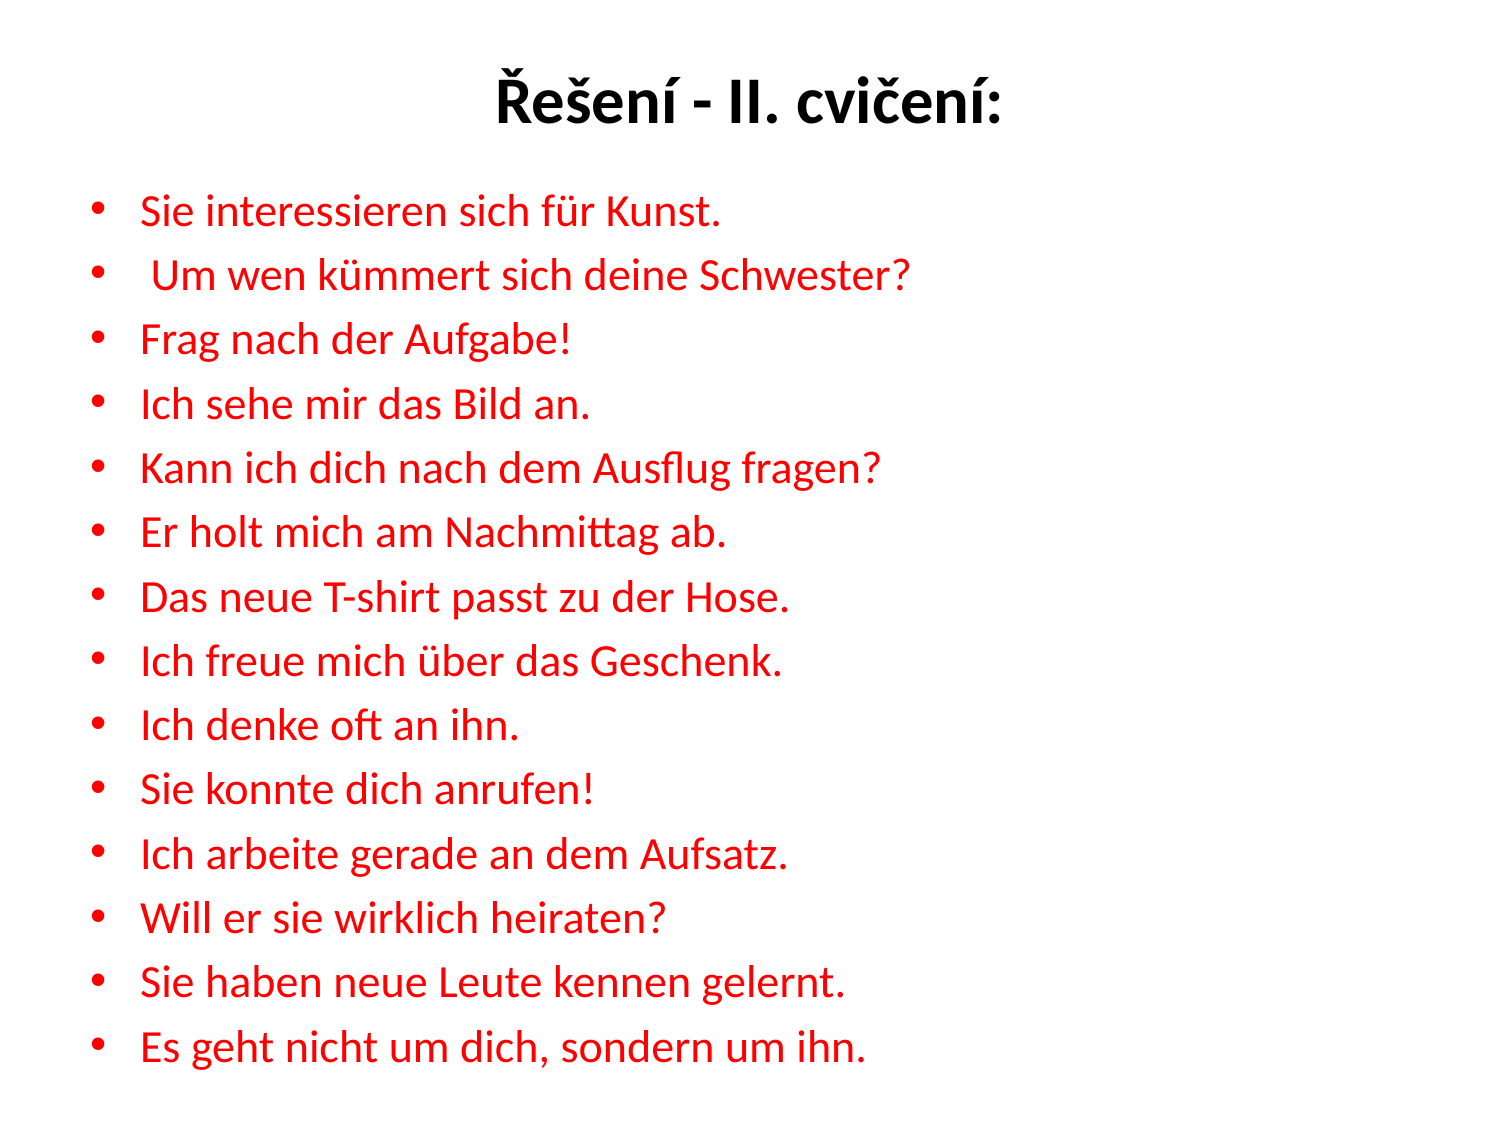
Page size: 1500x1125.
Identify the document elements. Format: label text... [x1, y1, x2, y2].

list Sie interessieren sich für Kunst. Um wen kümmert sich deine Schwester? Frag nach der Aufgabe! Ich sehe mir das Bild an. Kann ich dich nach dem Ausflug fragen? Er holt mich am Nachmittag ab. Das neue T-shirt passt zu der Hose. Ich freue mich über das Geschenk. Ich denke oft an ihn. Sie konnte dich anrufen! Ich arbeite gerade an dem Aufsatz. Will er sie wirklich heiraten? Sie haben neue Leute kennen gelernt. Es geht nicht um dich, sondern um ihn. [75, 172, 1425, 1083]
title Řešení - II. cvičení: [75, 45, 1425, 149]
